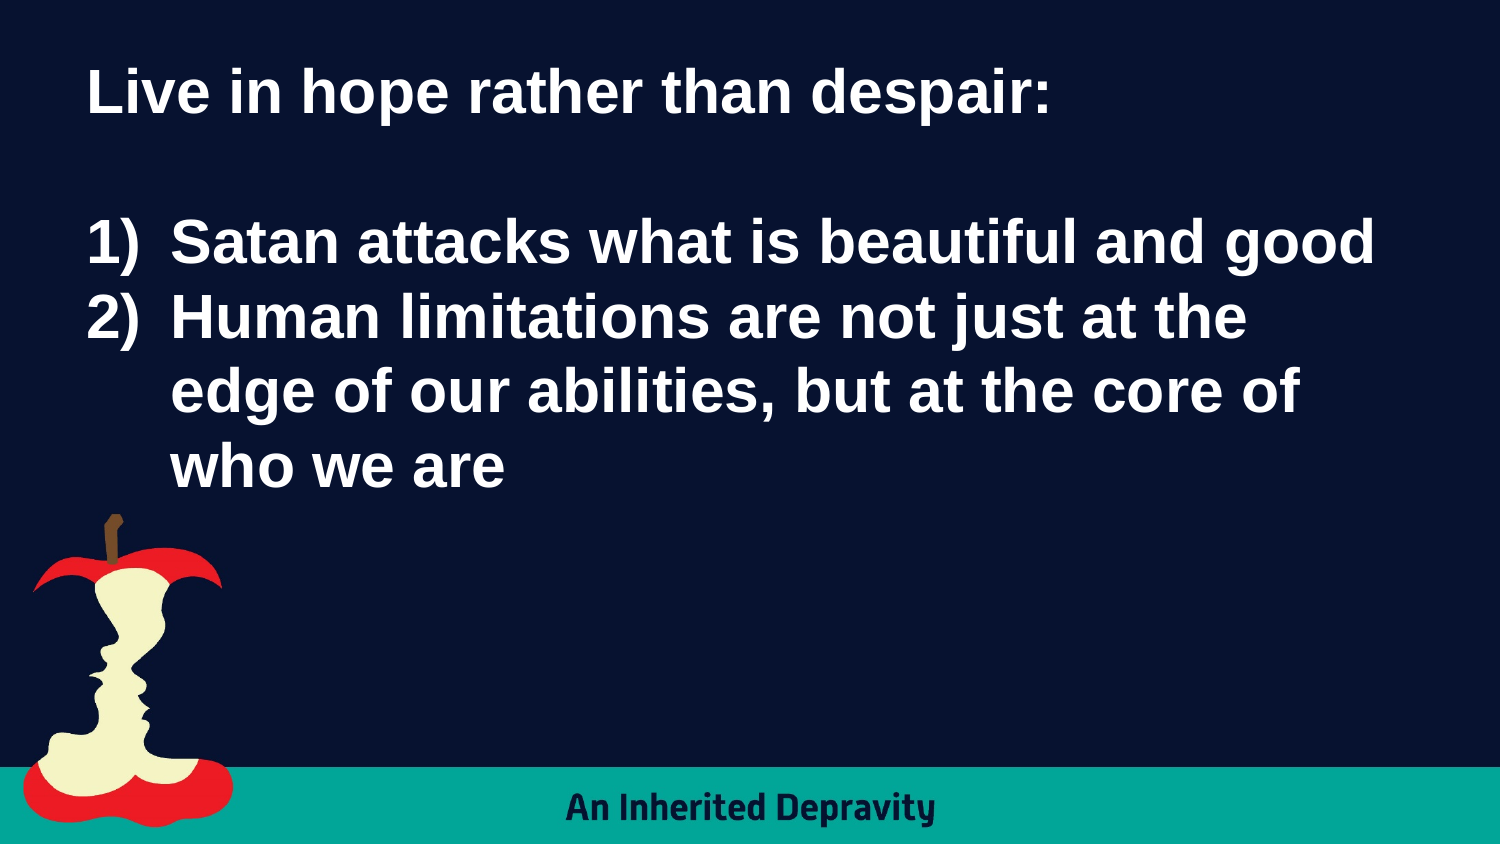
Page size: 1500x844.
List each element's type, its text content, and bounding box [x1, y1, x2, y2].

picture [0, 0, 1500, 844]
text_box Live in hope rather than despair: Satan attacks what is beautiful and good Human limitations are not just at the edge of our abilities, but at the core of who we are [71, 43, 1396, 508]
